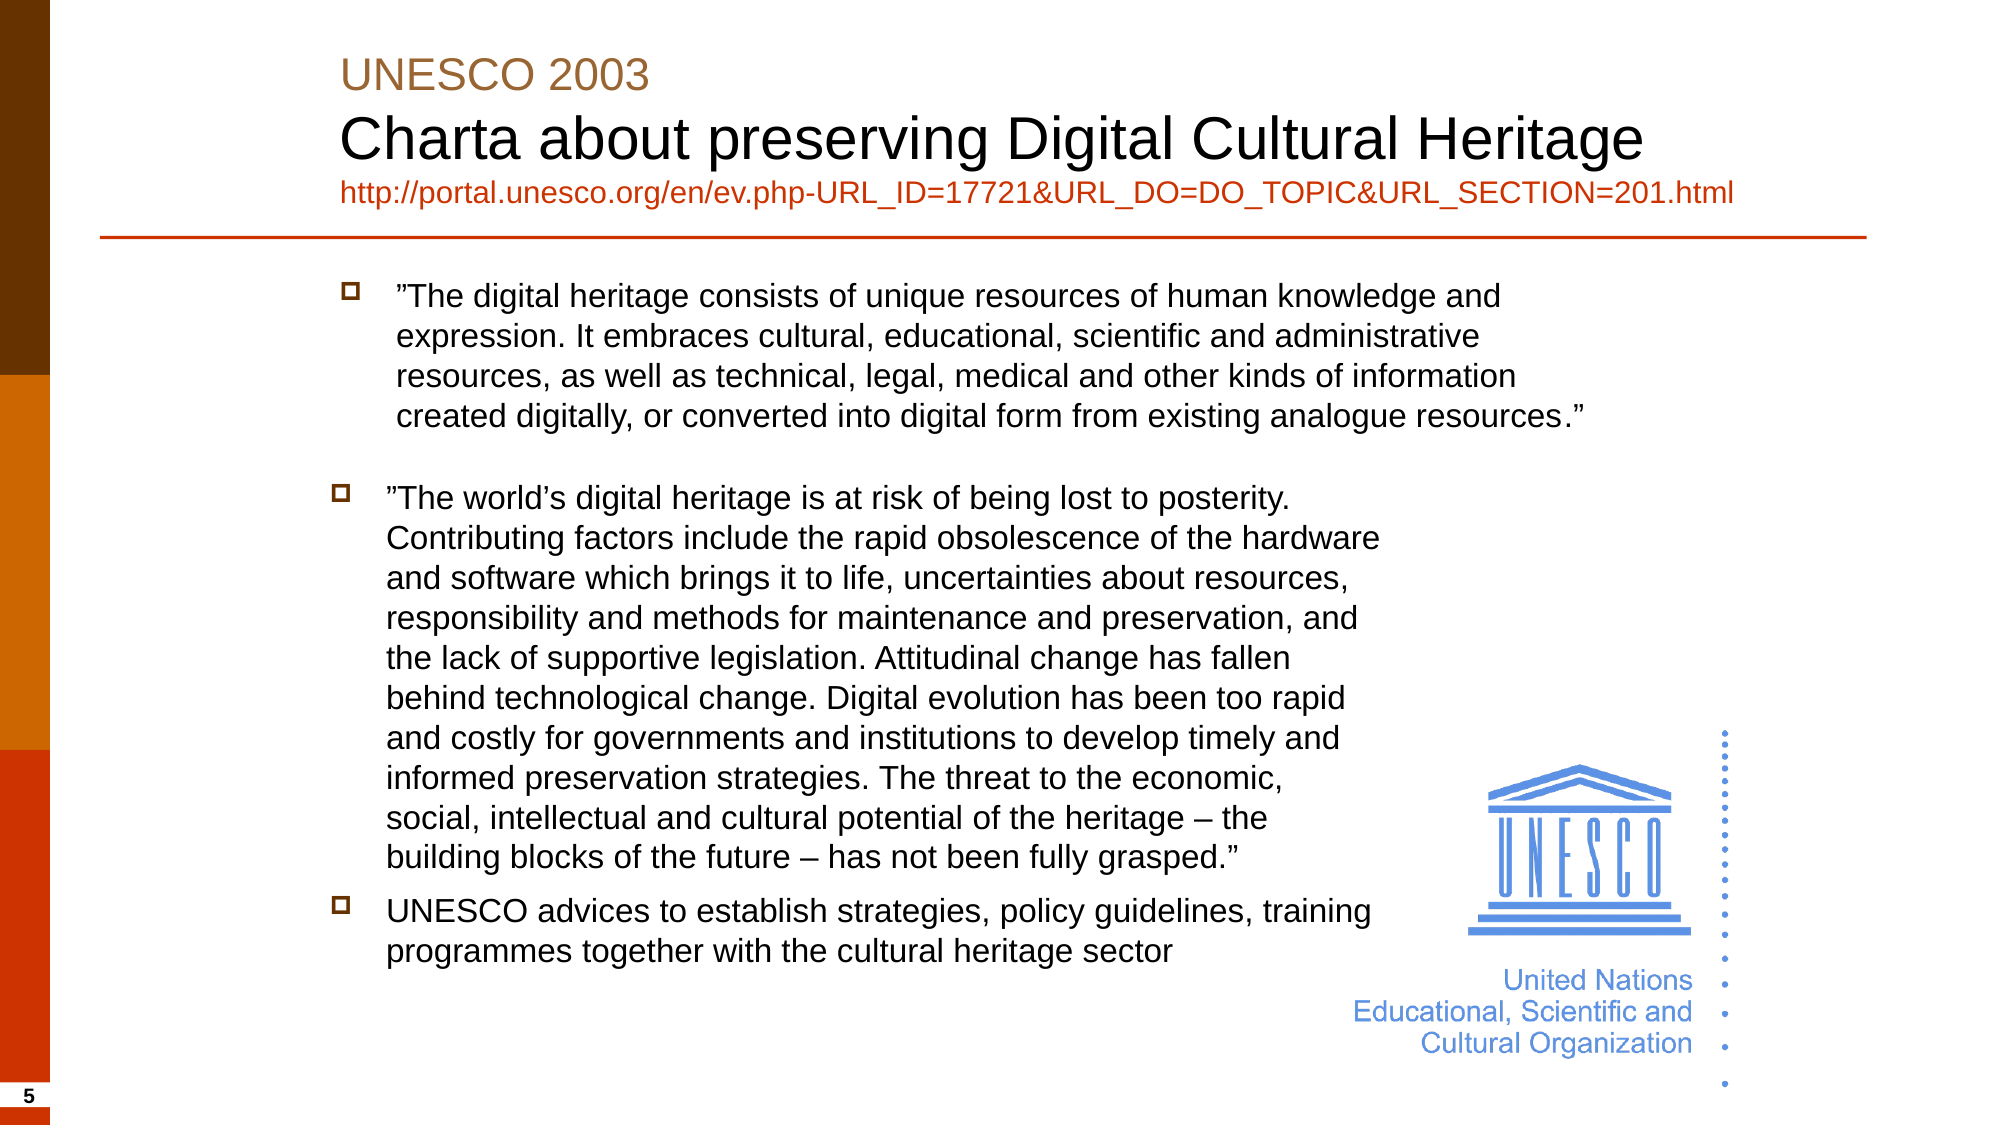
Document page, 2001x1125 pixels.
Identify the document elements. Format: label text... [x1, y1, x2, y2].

slide_number 5 [0, 1082, 59, 1108]
text_box ”The world’s digital heritage is at risk of being lost to posterity. Contributing factors include the rapid obsolescence of the hardware and software which brings it to life, uncertainties about resources, responsibility and methods for maintenance and preservation, and the lack of supportive legislation. Attitudinal change has fallen behind technological change. Digital evolution has been too rapid and costly for governments and institutions to develop timely and informed preservation strategies. The threat to the economic, social, intellectual and cultural potential of the heritage – the building blocks of the future – has not been fully grasped.” UNESCO advices to establish strategies, policy guidelines, training programmes together with the cultural heritage sector [315, 469, 1402, 977]
text_box ”The digital heritage consists of unique resources of human knowledge and expression. It embraces cultural, educational, scientific and administrative resources, as well as technical, legal, medical and other kinds of information created digitally, or converted into digital form from existing analogue resources.” [324, 267, 1599, 482]
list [1342, 720, 1745, 1094]
title UNESCO 2003 Charta about preserving Digital Cultural Heritage http://portal.unesco.org/en/ev.php-URL_ID=17721&URL_DO=DO_TOPIC&URL_SECTION=201.html [324, 37, 1784, 255]
